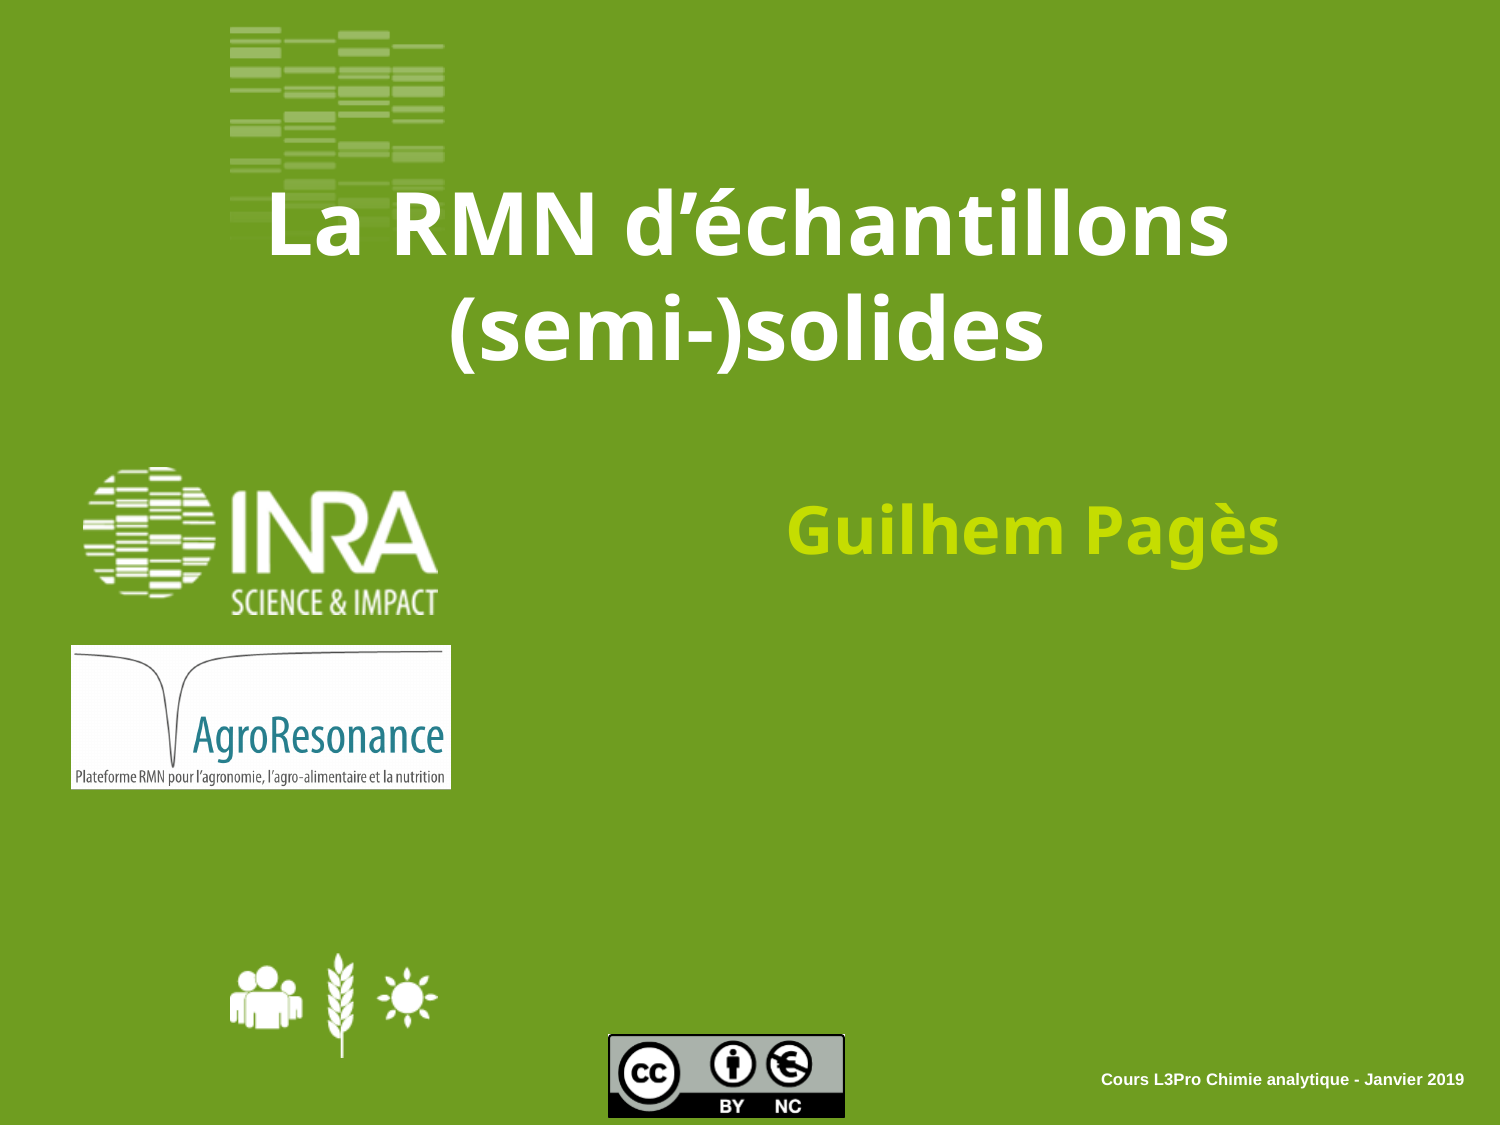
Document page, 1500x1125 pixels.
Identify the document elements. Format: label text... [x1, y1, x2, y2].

picture [83, 467, 438, 615]
picture [230, 7, 445, 160]
text_box La RMN d’échantillons (semi-)solides [0, 160, 1498, 386]
text_box Guilhem Pagès [770, 480, 1483, 575]
picture [608, 1034, 845, 1118]
picture [230, 953, 438, 1058]
picture [64, 645, 477, 799]
